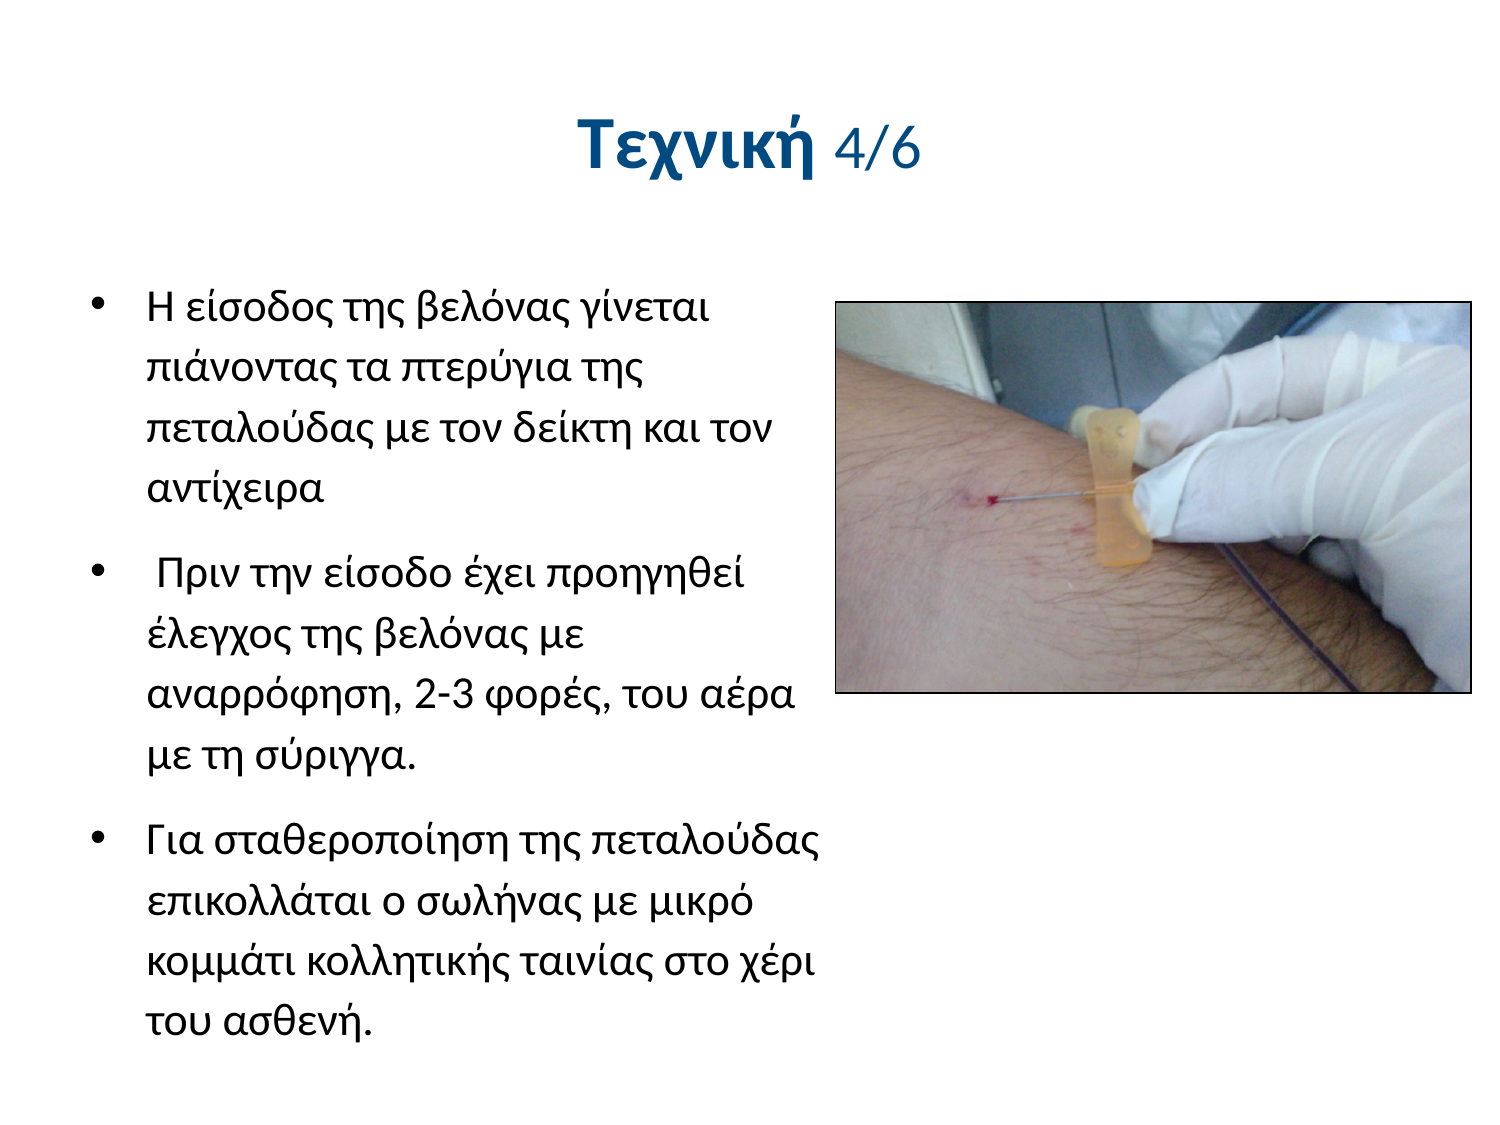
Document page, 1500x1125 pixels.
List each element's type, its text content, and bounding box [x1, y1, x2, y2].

title Τεχνική 4/6 [0, 45, 1500, 233]
list Η είσοδος της βελόνας γίνεται πιάνοντας τα πτερύγια της πεταλούδας με τον δείκτη και τον αντίχειρα Πριν την είσοδο έχει προηγηθεί έλεγχος της βελόνας με αναρρόφηση, 2-3 φορές, του αέρα με τη σύριγγα. Για σταθεροποίηση της πεταλούδας επικολλάται ο σωλήνας με μικρό κομμάτι κολλητικής ταινίας στο χέρι του ασθενή. [75, 262, 845, 1125]
picture [835, 302, 1471, 693]
